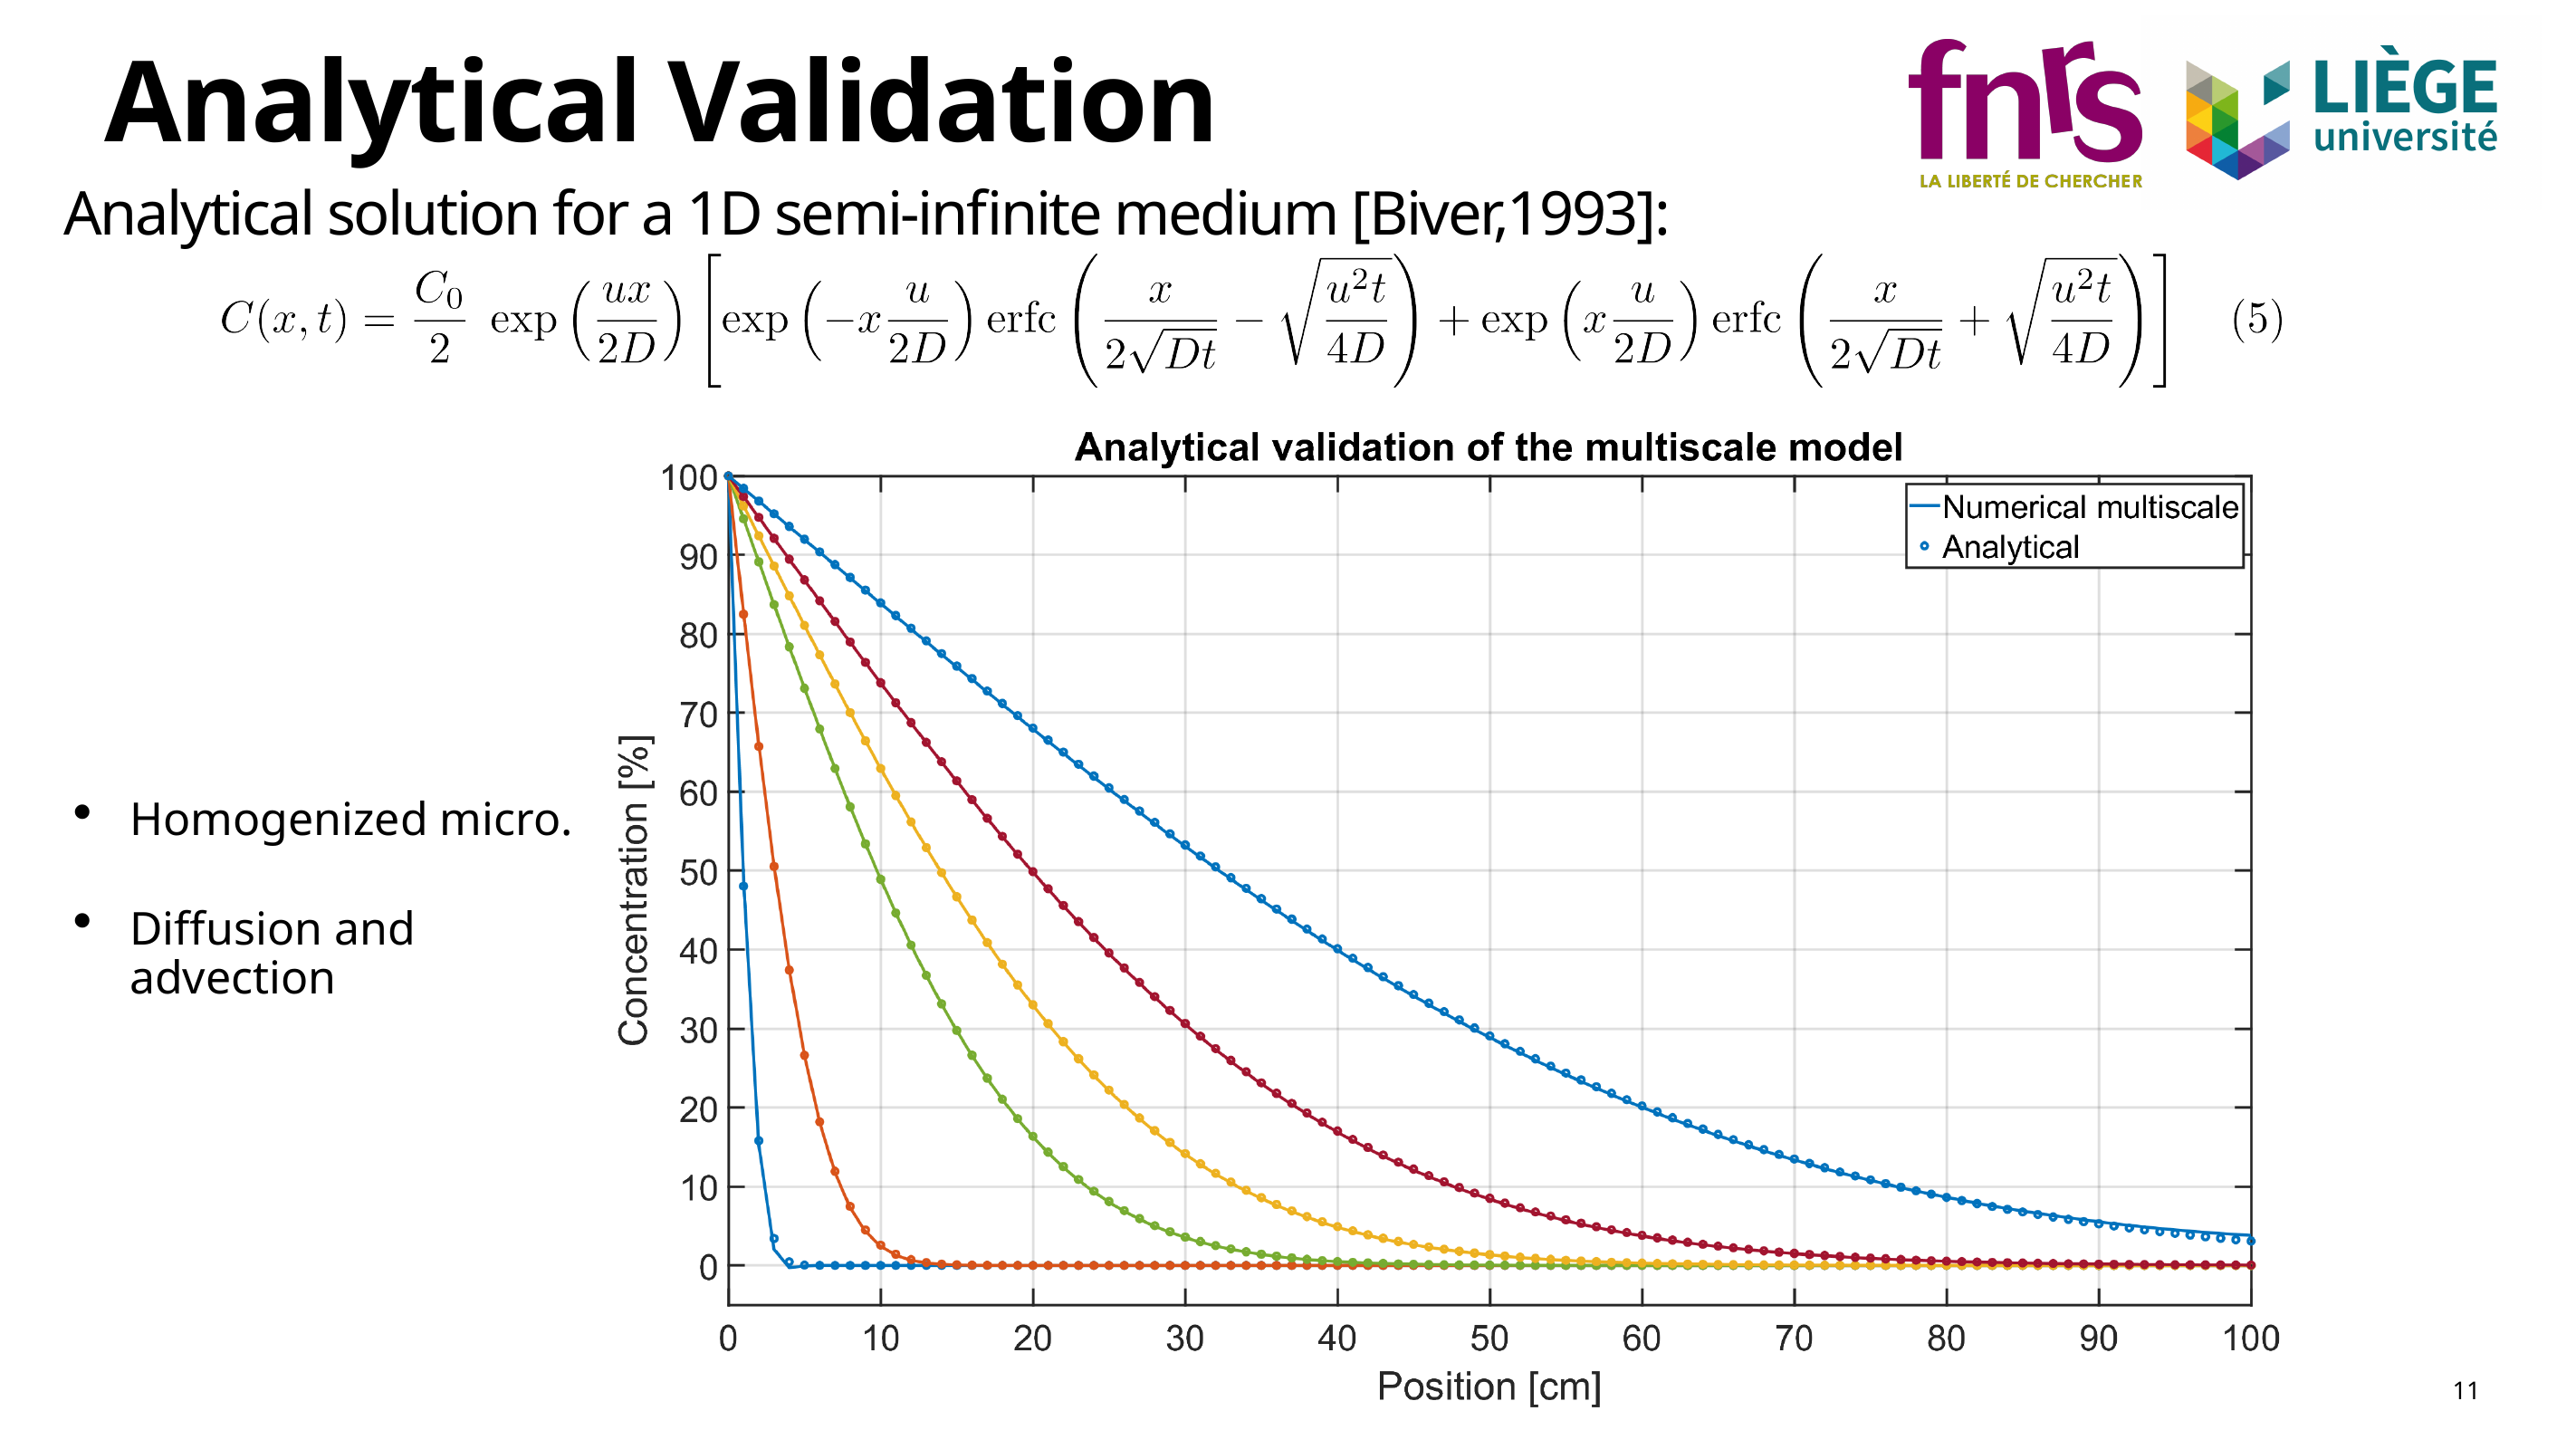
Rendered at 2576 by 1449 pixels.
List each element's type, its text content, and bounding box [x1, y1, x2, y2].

picture [473, 399, 2437, 1416]
picture [1909, 15, 2542, 210]
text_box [88, 167, 2282, 388]
list Homogenized micro. Diffusion and advection [64, 788, 473, 1028]
slide_number 11 [2436, 1370, 2497, 1417]
text_box Analytical Validation [97, 48, 1822, 167]
